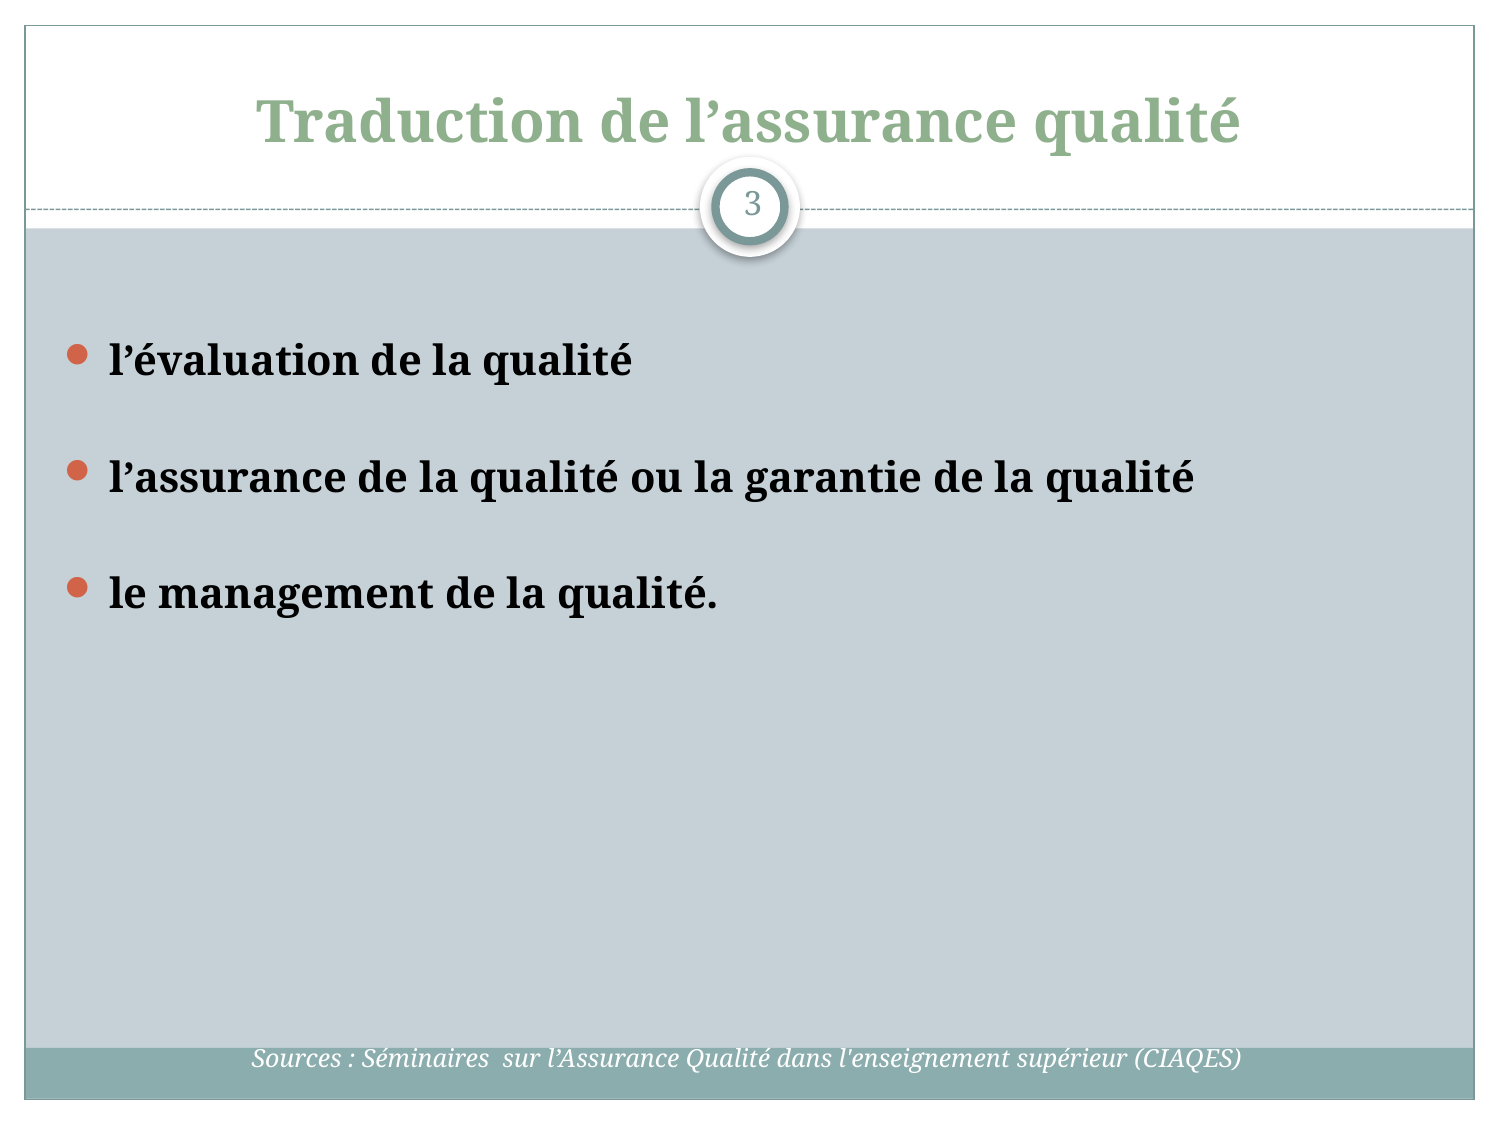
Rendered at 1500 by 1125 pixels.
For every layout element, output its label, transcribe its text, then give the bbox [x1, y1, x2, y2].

title Traduction de l’assurance qualité [49, 37, 1450, 162]
list l’évaluation de la qualité l’assurance de la qualité ou la garantie de la qualité le management de la qualité. [49, 250, 1445, 1001]
footer Sources : Séminaires sur l’Assurance Qualité dans l'enseignement supérieur (CIAQES) [41, 1035, 1454, 1095]
slide_number 3 [715, 168, 791, 241]
